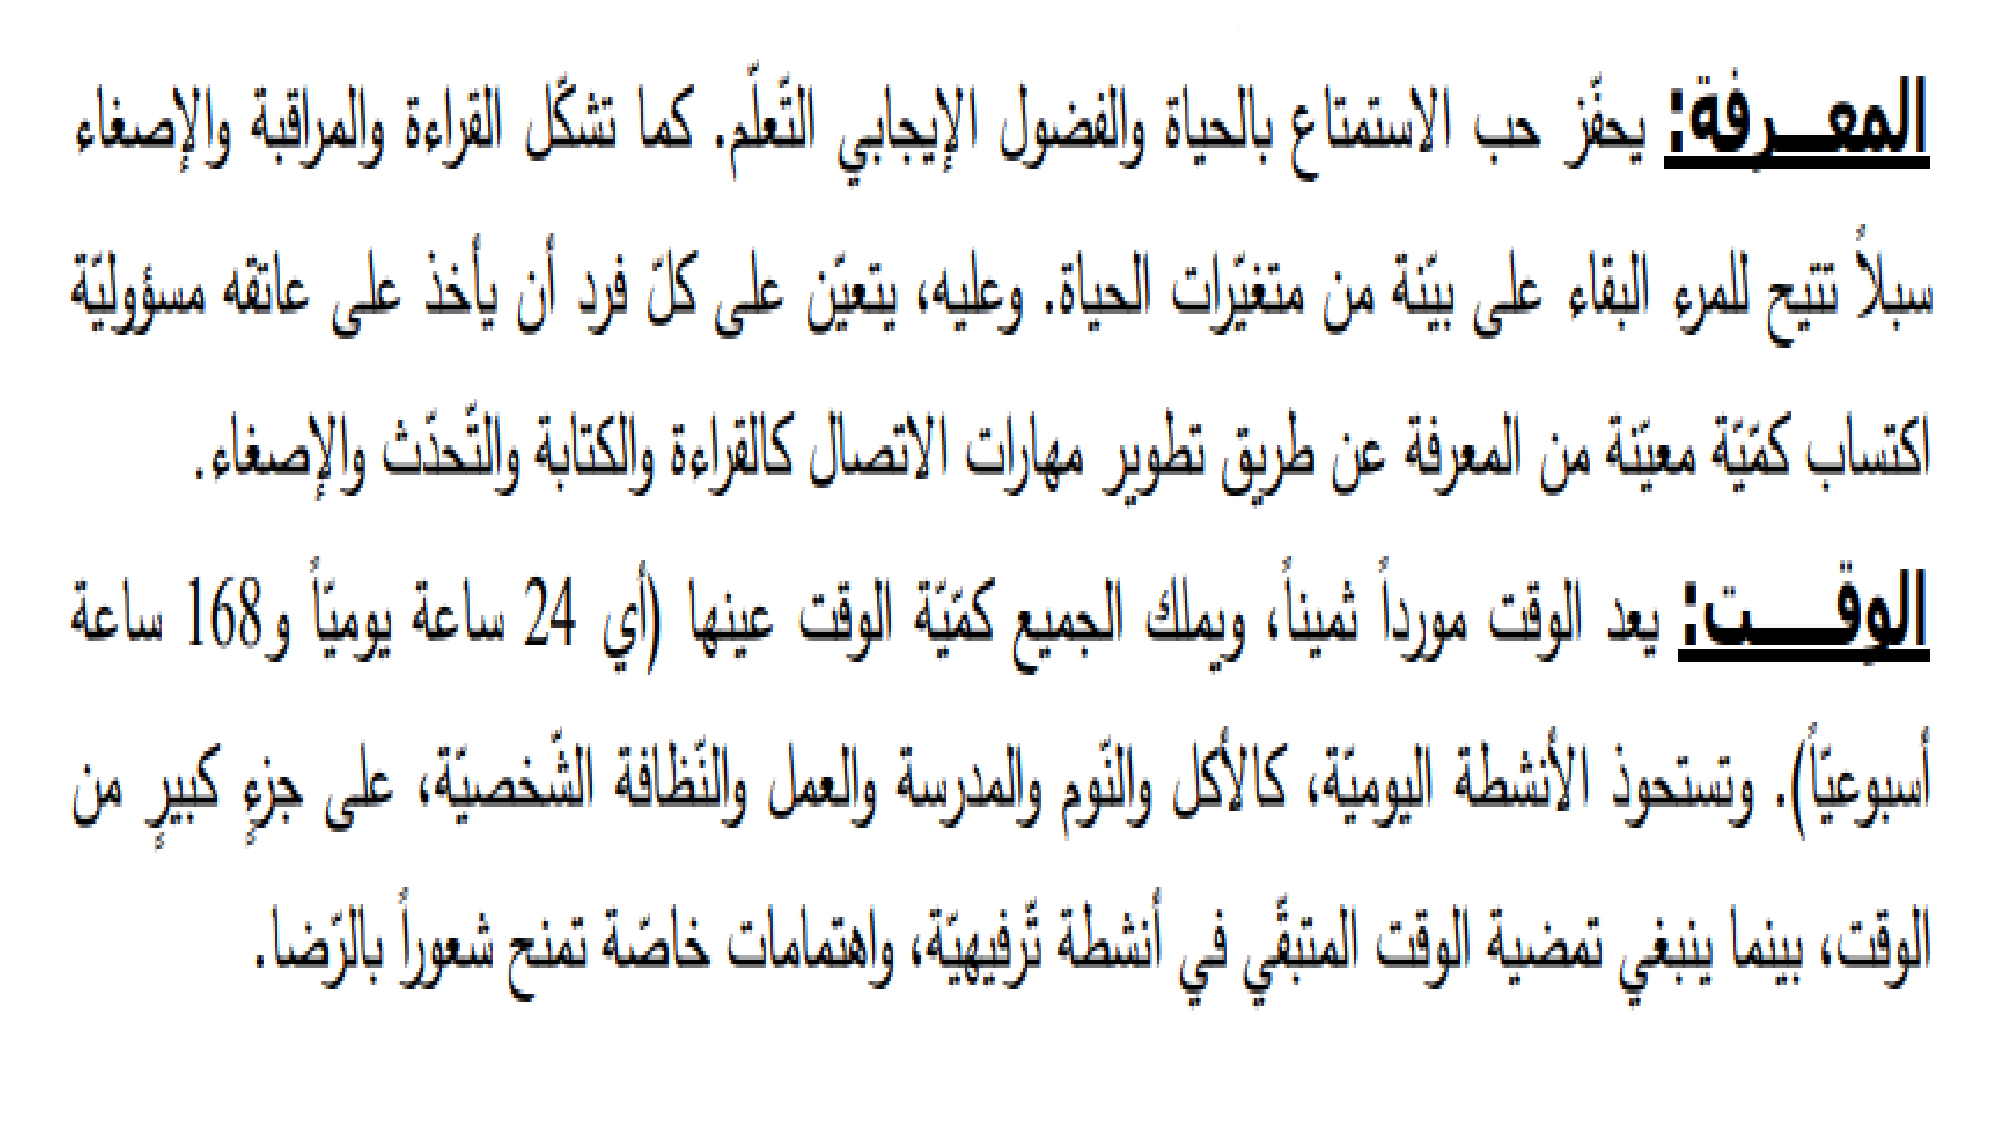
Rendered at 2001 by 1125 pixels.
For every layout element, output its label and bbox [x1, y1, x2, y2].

picture [21, 25, 1977, 1011]
